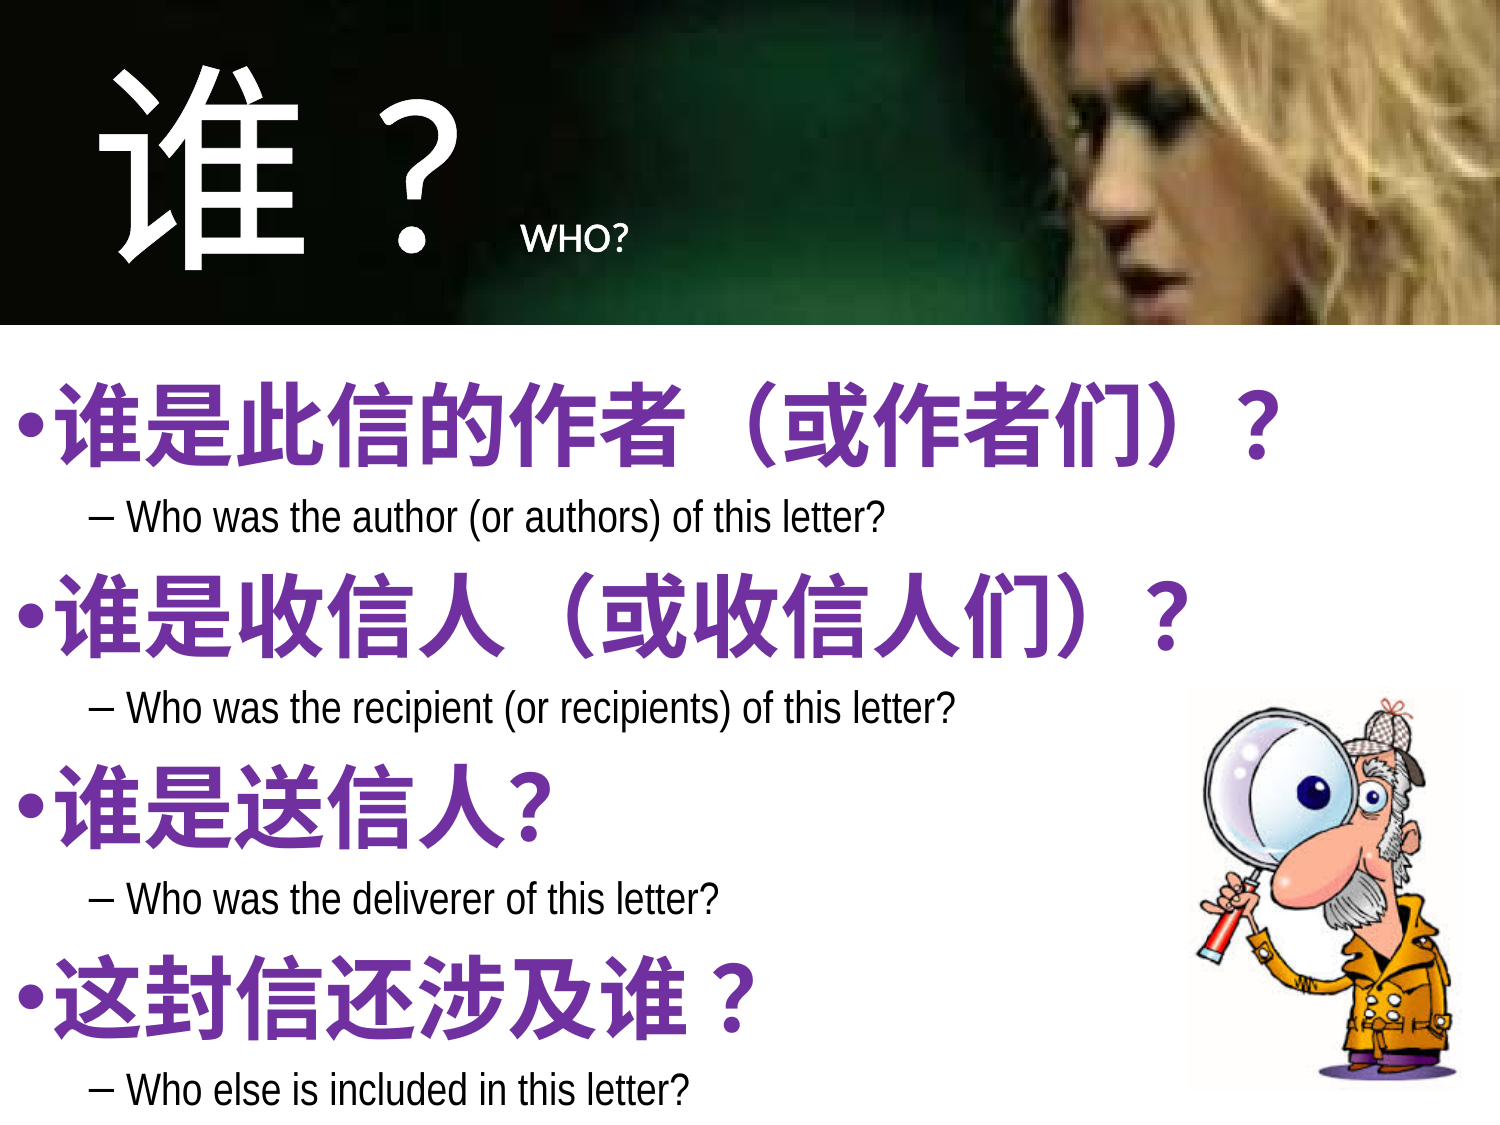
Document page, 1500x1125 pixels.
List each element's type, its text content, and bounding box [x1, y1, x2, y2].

text_box 谁是此信的作者（或作者们）？ Who was the author (or authors) of this letter? 谁是收信人（或收信人们）？ Who was the recipient (or recipients) of this letter? 谁是送信人？ Who was the deliverer of this letter? 这封信还涉及谁 ？ Who else is included in this letter? [0, 325, 1488, 1125]
title 谁? WHO? [0, 0, 1500, 325]
picture [1187, 687, 1462, 1092]
